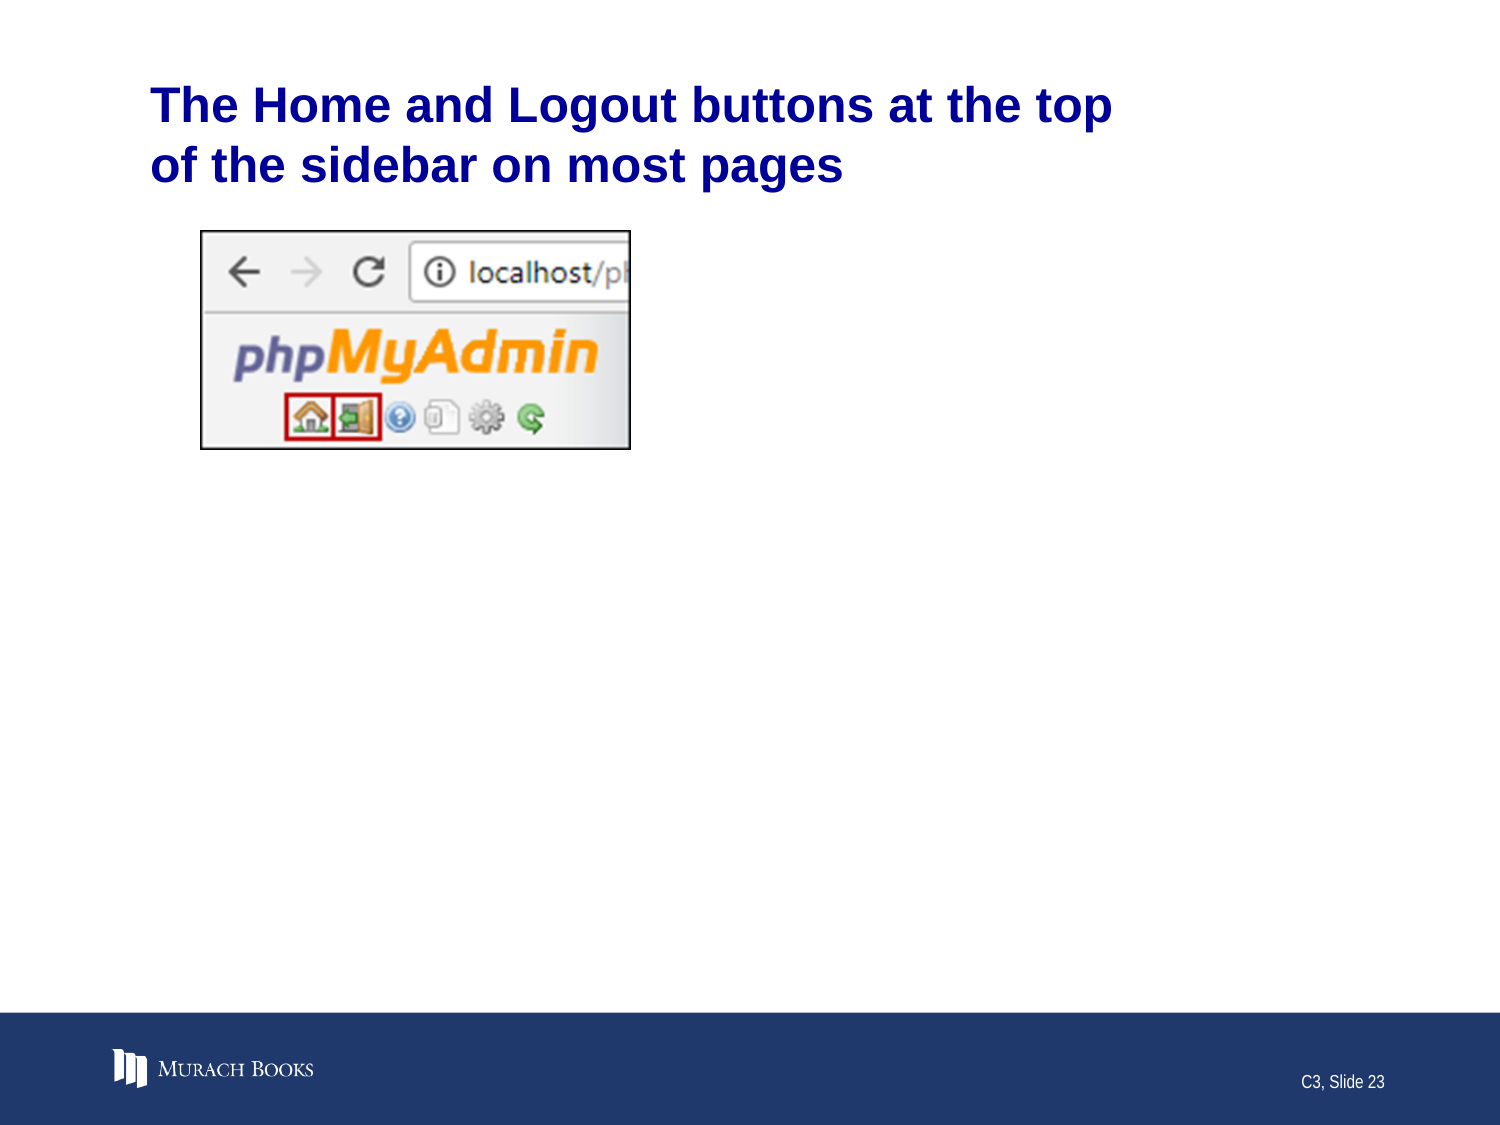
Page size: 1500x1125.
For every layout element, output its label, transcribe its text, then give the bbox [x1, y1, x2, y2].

footer [12, 1025, 463, 1100]
title The Home and Logout buttons at the top of the sidebar on most pages [150, 72, 1350, 194]
slide_number C3, Slide 23 [1087, 1025, 1400, 1100]
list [199, 230, 631, 451]
